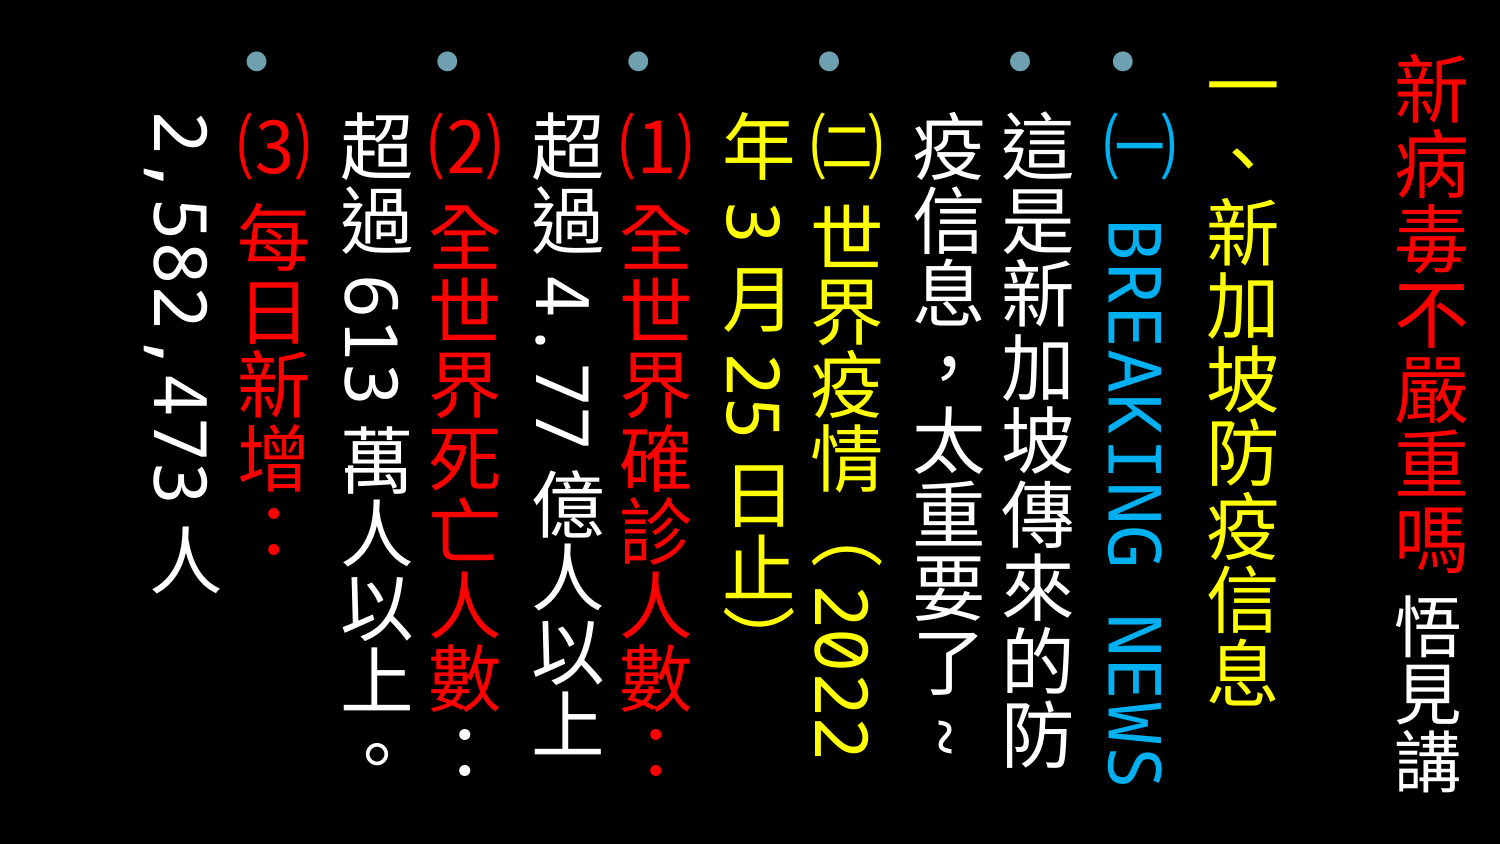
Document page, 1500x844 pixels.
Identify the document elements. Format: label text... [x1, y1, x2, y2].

title 新病毒不嚴重嗎 悟見講 [1376, 27, 1483, 820]
list 一、新加坡防疫信息 ㈠ BREAKING NEWS 這是新加坡傳來的防疫信息，太重要了~ ㈡ 世界疫情（2022年3月25日止） ⑴全世界確診人數：超過4.77億人以上 ⑵全世界死亡人數：超過613萬人以上。 ⑶每日新增：2,582,473人 [29, 27, 1365, 820]
